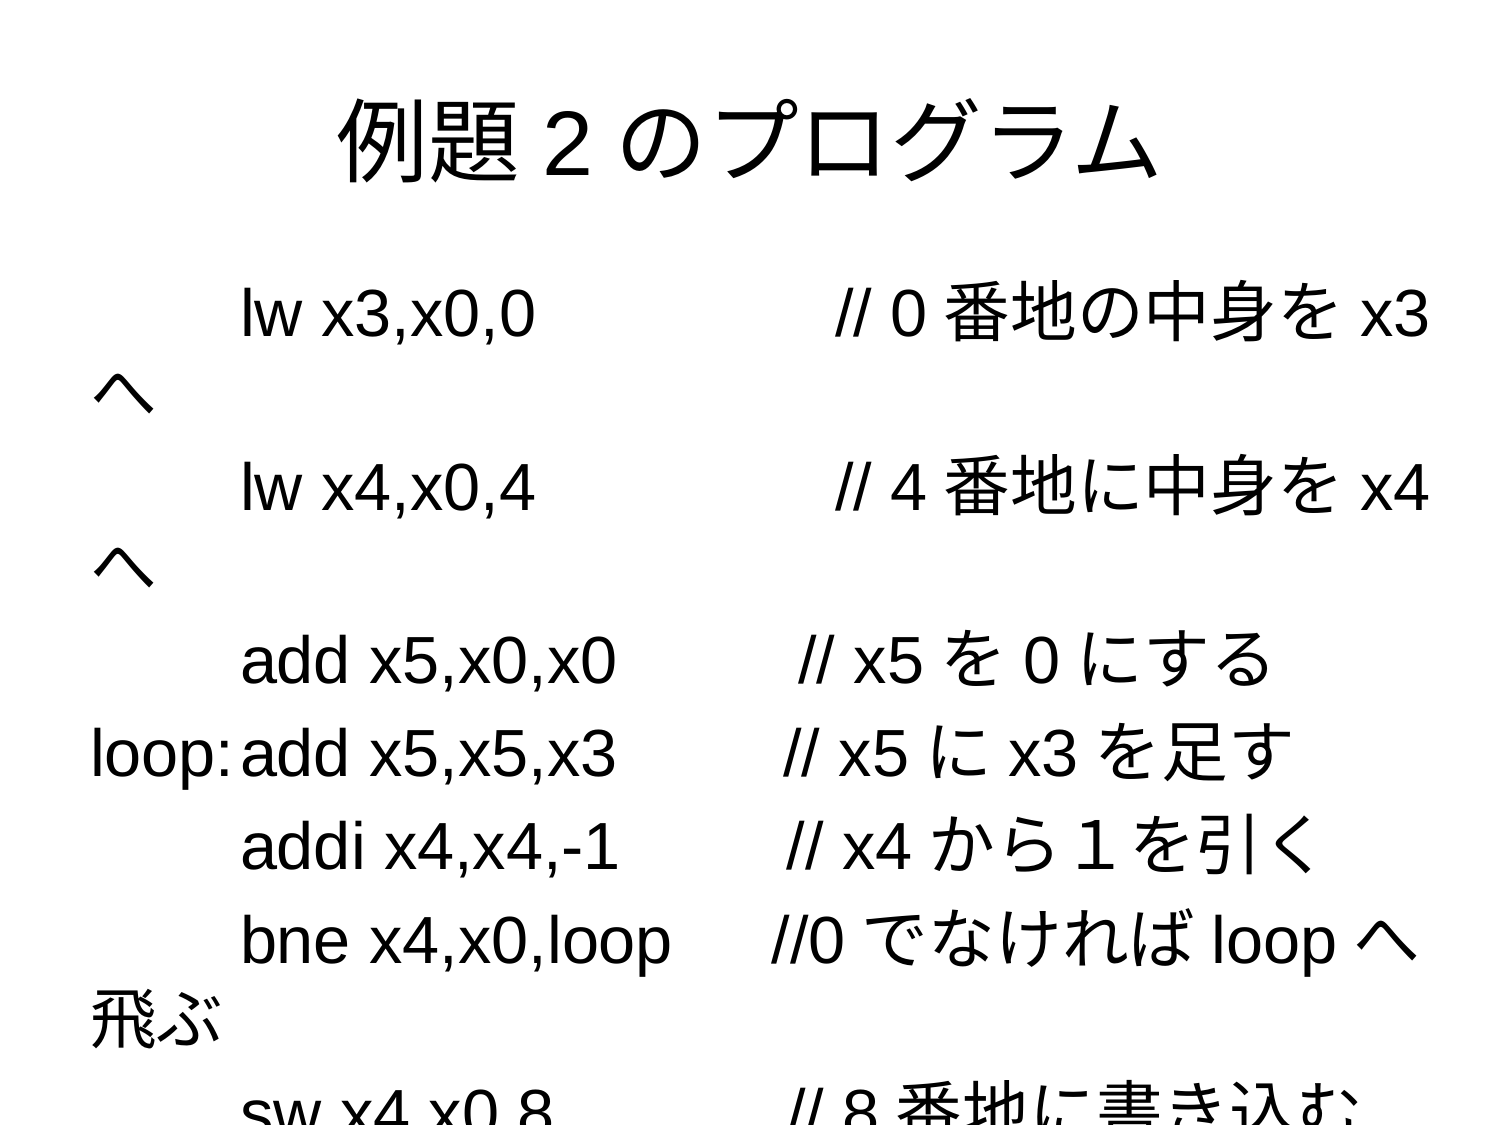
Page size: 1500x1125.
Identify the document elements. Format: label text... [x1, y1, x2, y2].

list lw x3,x0,0 // 0番地の中身をx3へ lw x4,x0,4 // 4番地に中身をx4へ add x5,x0,x0 // x5を0にする loop: add x5,x5,x3 // x5にx3を足す addi x4,x4,-1 // x4から１を引く bne x4,x0,loop //0でなければloopへ飛ぶ sw x4,x0,8 // 8番地に書き込む end: beq x0,x0,end [75, 262, 1500, 1005]
title 例題2のプログラム [75, 45, 1425, 233]
